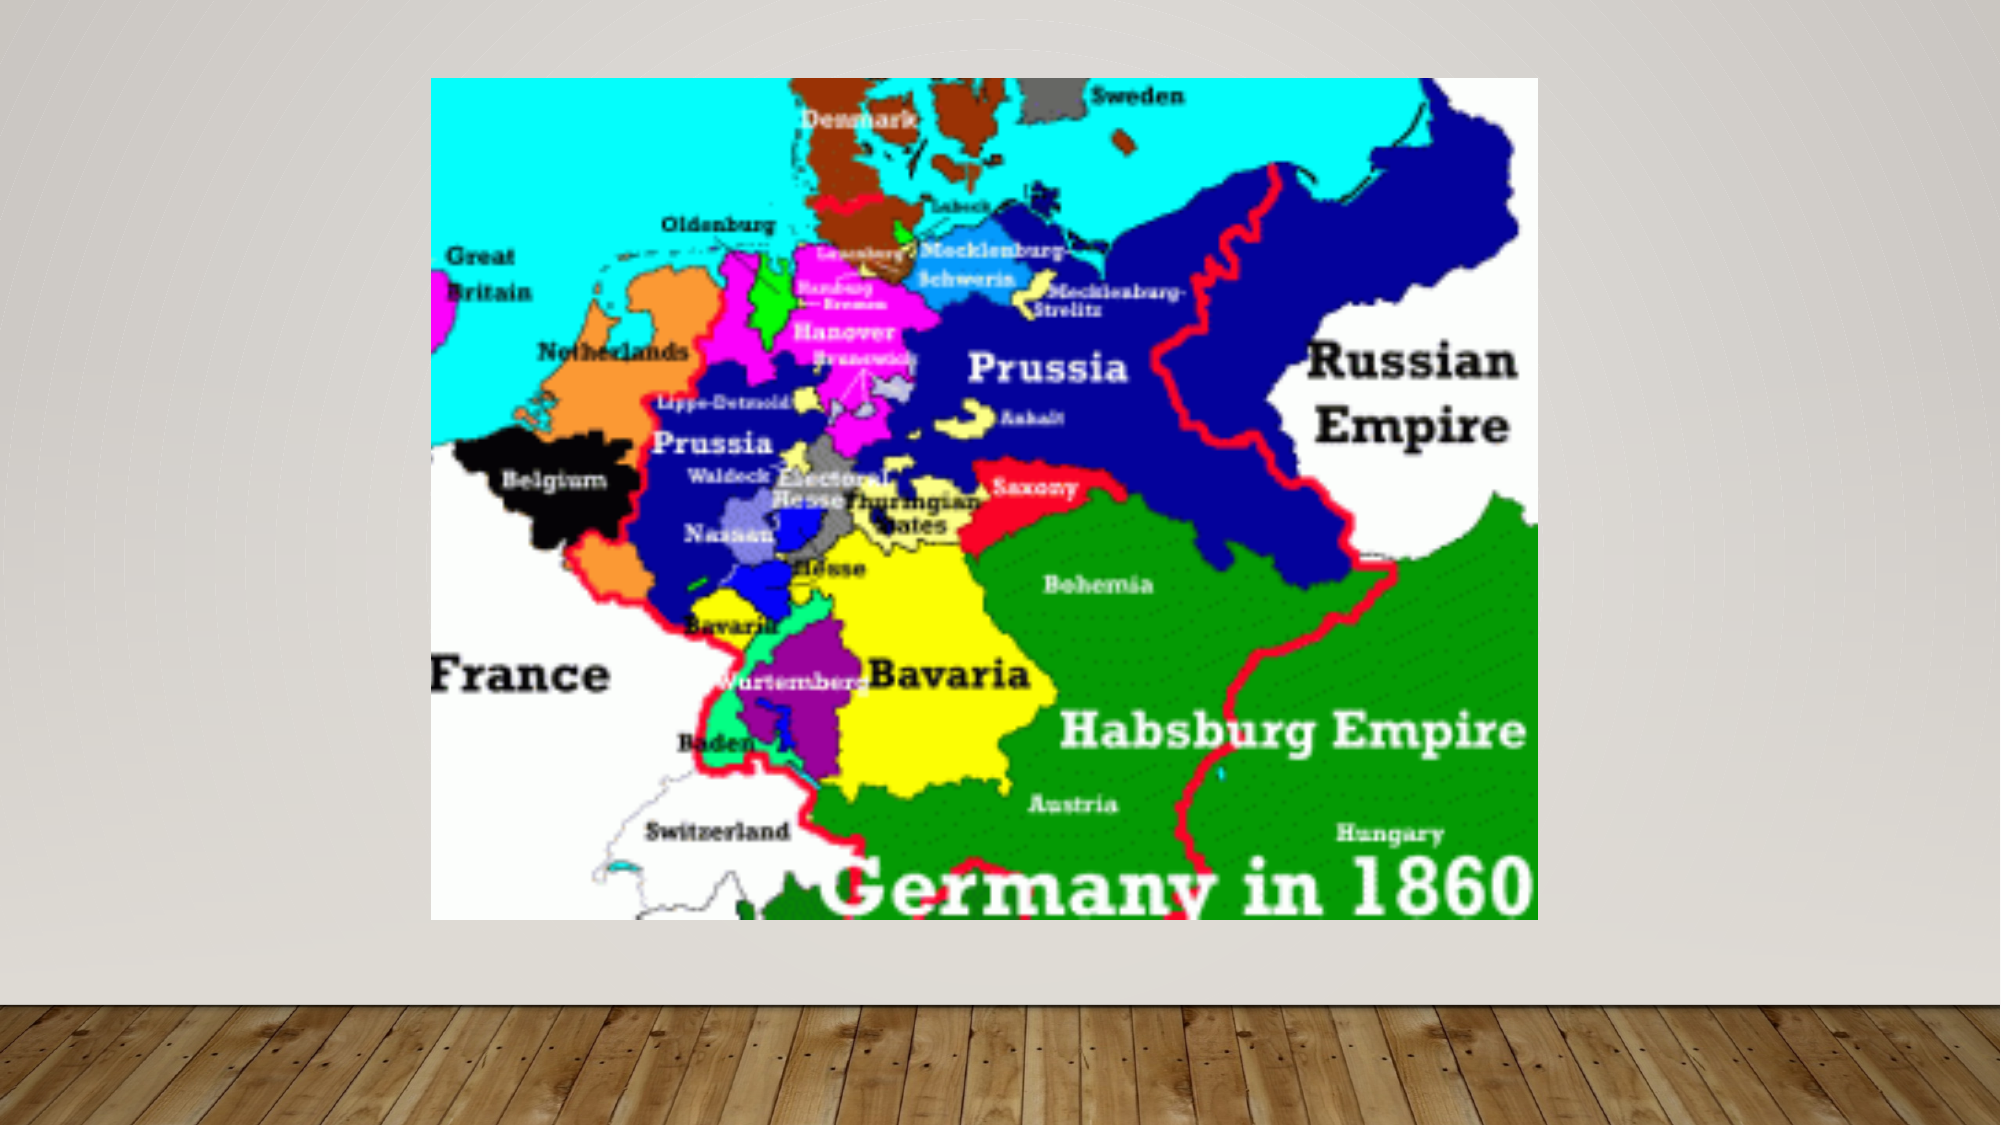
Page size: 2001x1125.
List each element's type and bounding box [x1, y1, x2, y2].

picture [0, 1005, 2000, 1125]
picture [431, 78, 1538, 920]
